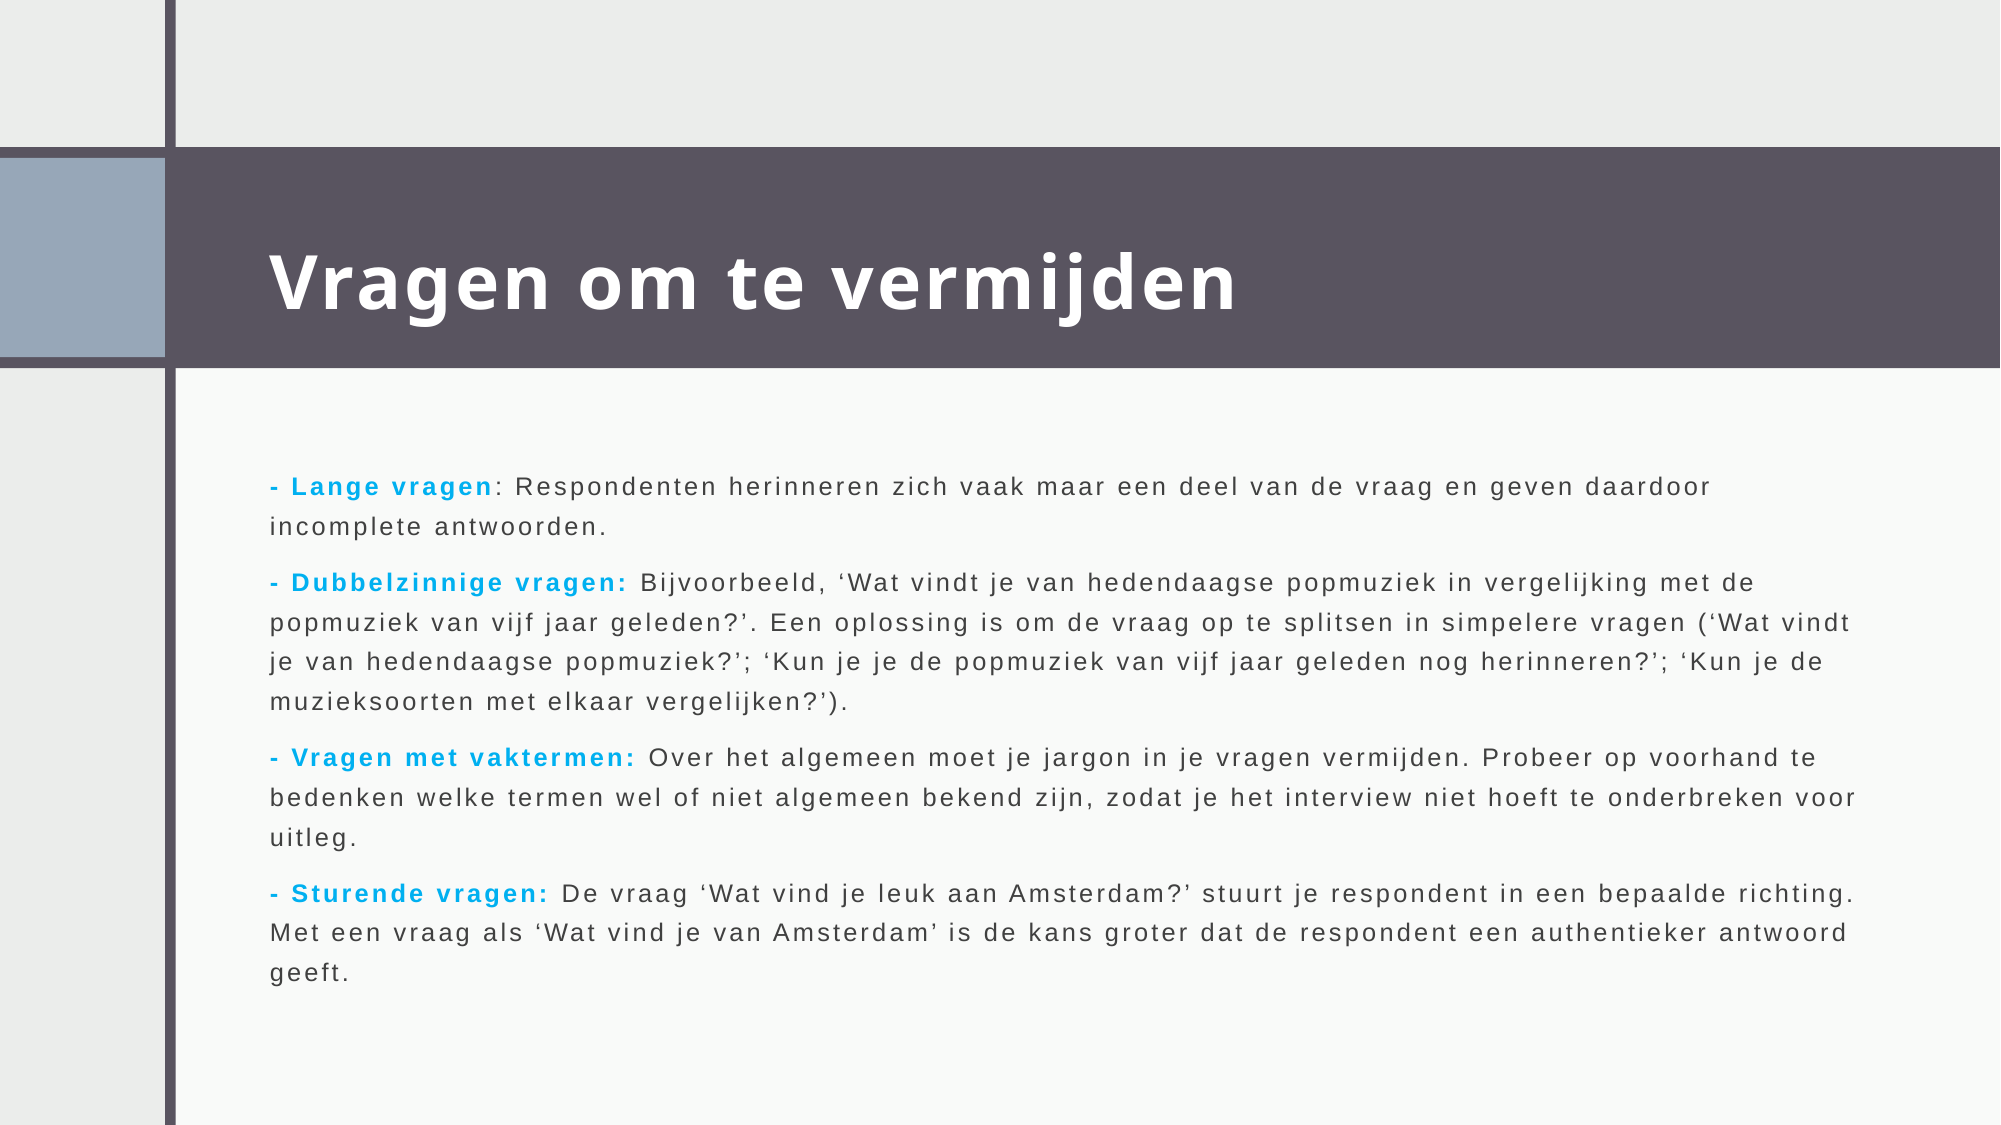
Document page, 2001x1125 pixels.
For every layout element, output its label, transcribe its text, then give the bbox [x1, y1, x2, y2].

text_box [164, 0, 177, 1125]
list - Lange vragen: Respondenten herinneren zich vaak maar een deel van de vraag en geven daardoor incomplete antwoorden. - Dubbelzinnige vragen: Bijvoorbeeld, ‘Wat vindt je van hedendaagse popmuziek in vergelijking met de popmuziek van vijf jaar geleden?’. Een oplossing is om de vraag op te splitsen in simpelere vragen (‘Wat vindt je van hedendaagse popmuziek?’; ‘Kun je je de popmuziek van vijf jaar geleden nog herinneren?’; ‘Kun je de muzieksoorten met elkaar vergelijken?’). - Vragen met vaktermen: Over het algemeen moet je jargon in je vragen vermijden. Probeer op voorhand te bedenken welke termen wel of niet algemeen bekend zijn, zodat je het interview niet hoeft te onderbreken voor uitleg. - Sturende vragen: De vraag ‘Wat vind je leuk aan Amsterdam?’ stuurt je respondent in een bepaalde richting. Met een vraag als ‘Wat vind je van Amsterdam’ is de kans groter dat de respondent een authentieker antwoord geeft. [251, 443, 1882, 1006]
text_box [177, 0, 2000, 146]
text_box [177, 146, 2000, 369]
title Vragen om te vermijden [251, 171, 1895, 341]
text_box [0, 146, 164, 157]
text_box [0, 358, 164, 369]
text_box [0, 369, 164, 1125]
text_box [0, 0, 164, 146]
text_box [177, 369, 2000, 1125]
text_box [0, 157, 164, 358]
